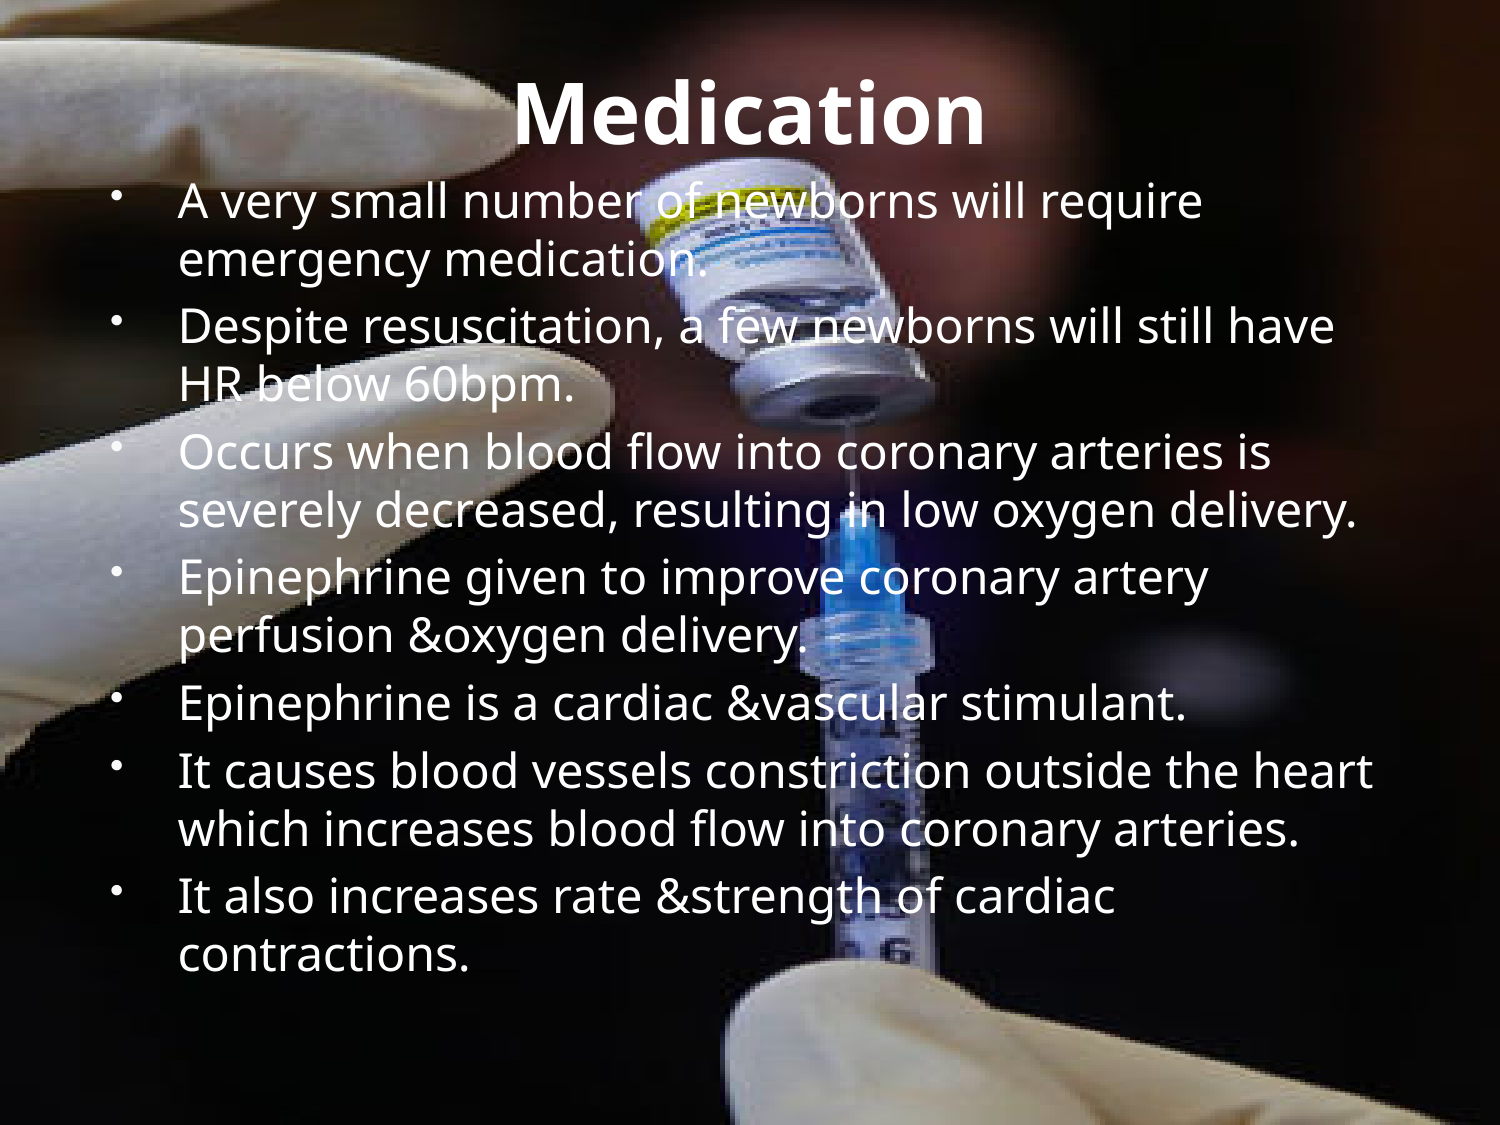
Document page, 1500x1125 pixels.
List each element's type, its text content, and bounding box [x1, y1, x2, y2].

list A very small number of newborns will require emergency medication. Despite resuscitation, a few newborns will still have HR below 60bpm. Occurs when blood flow into coronary arteries is severely decreased, resulting in low oxygen delivery. Epinephrine given to improve coronary artery perfusion &oxygen delivery. Epinephrine is a cardiac &vascular stimulant. It causes blood vessels constriction outside the heart which increases blood flow into coronary arteries. It also increases rate &strength of cardiac contractions. [75, 162, 1425, 1005]
title Medication [75, 45, 1425, 162]
picture [0, 0, 1500, 1125]
